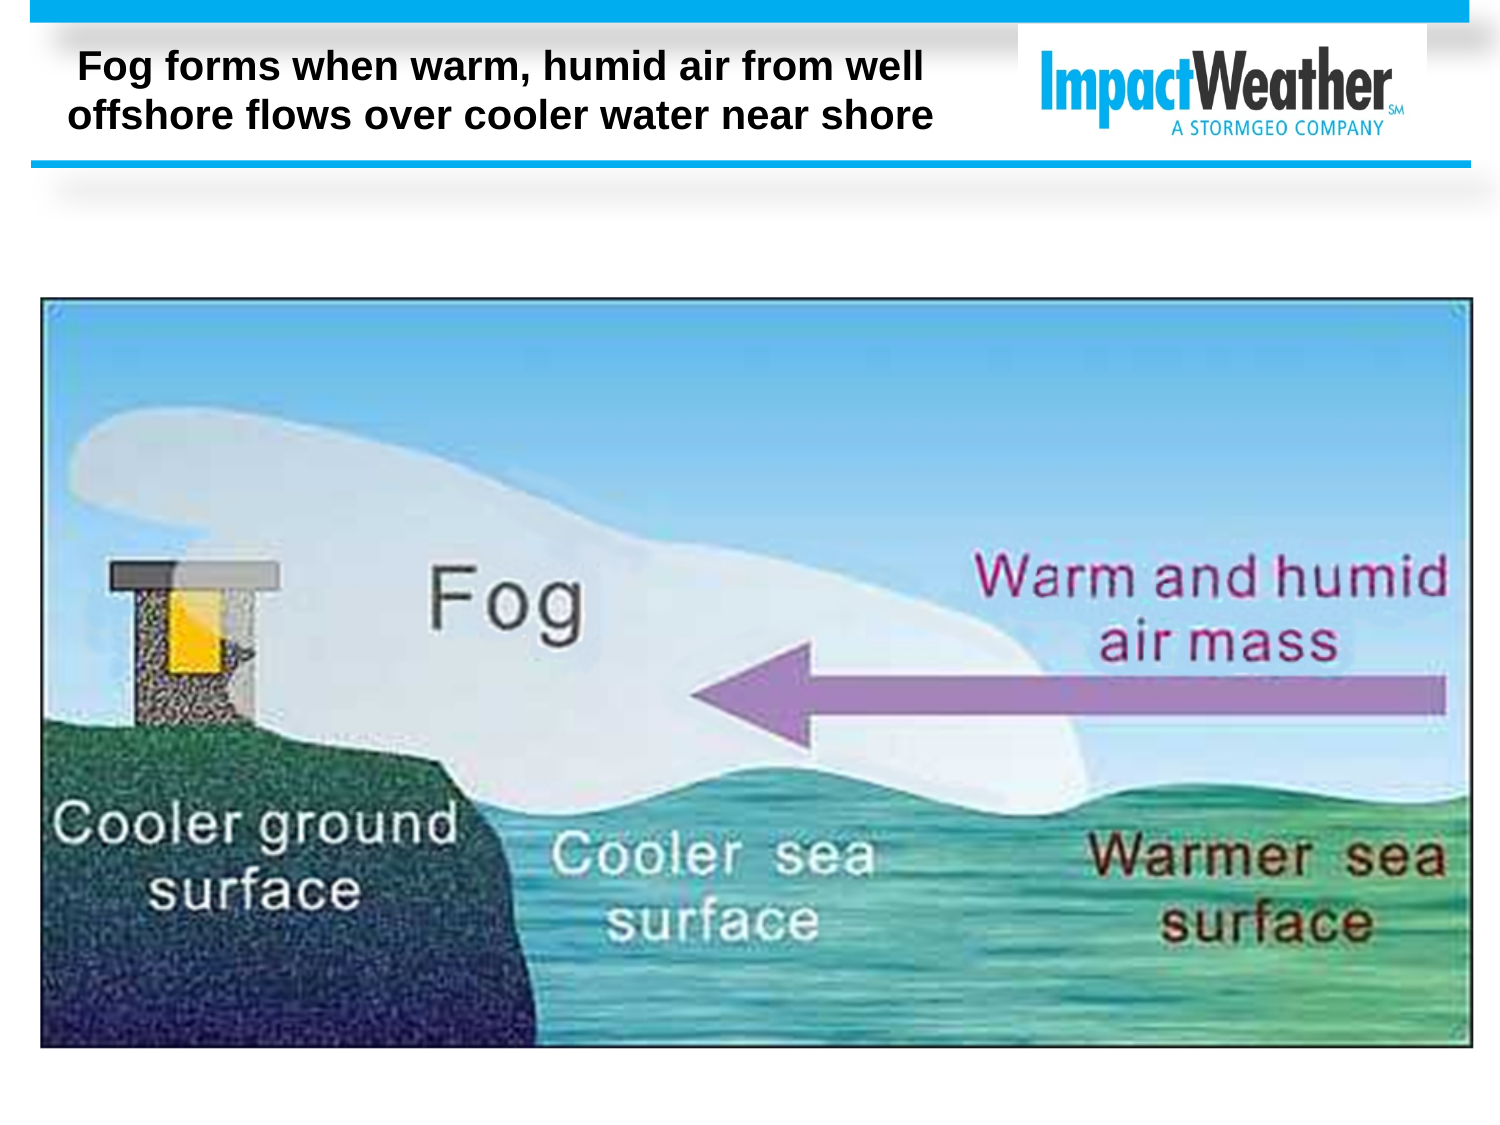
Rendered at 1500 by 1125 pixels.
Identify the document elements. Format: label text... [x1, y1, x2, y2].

picture [38, 296, 1476, 1051]
picture [1018, 24, 1427, 157]
text_box Fog forms when warm, humid air from well offshore flows over cooler water near shore [0, 30, 1002, 146]
